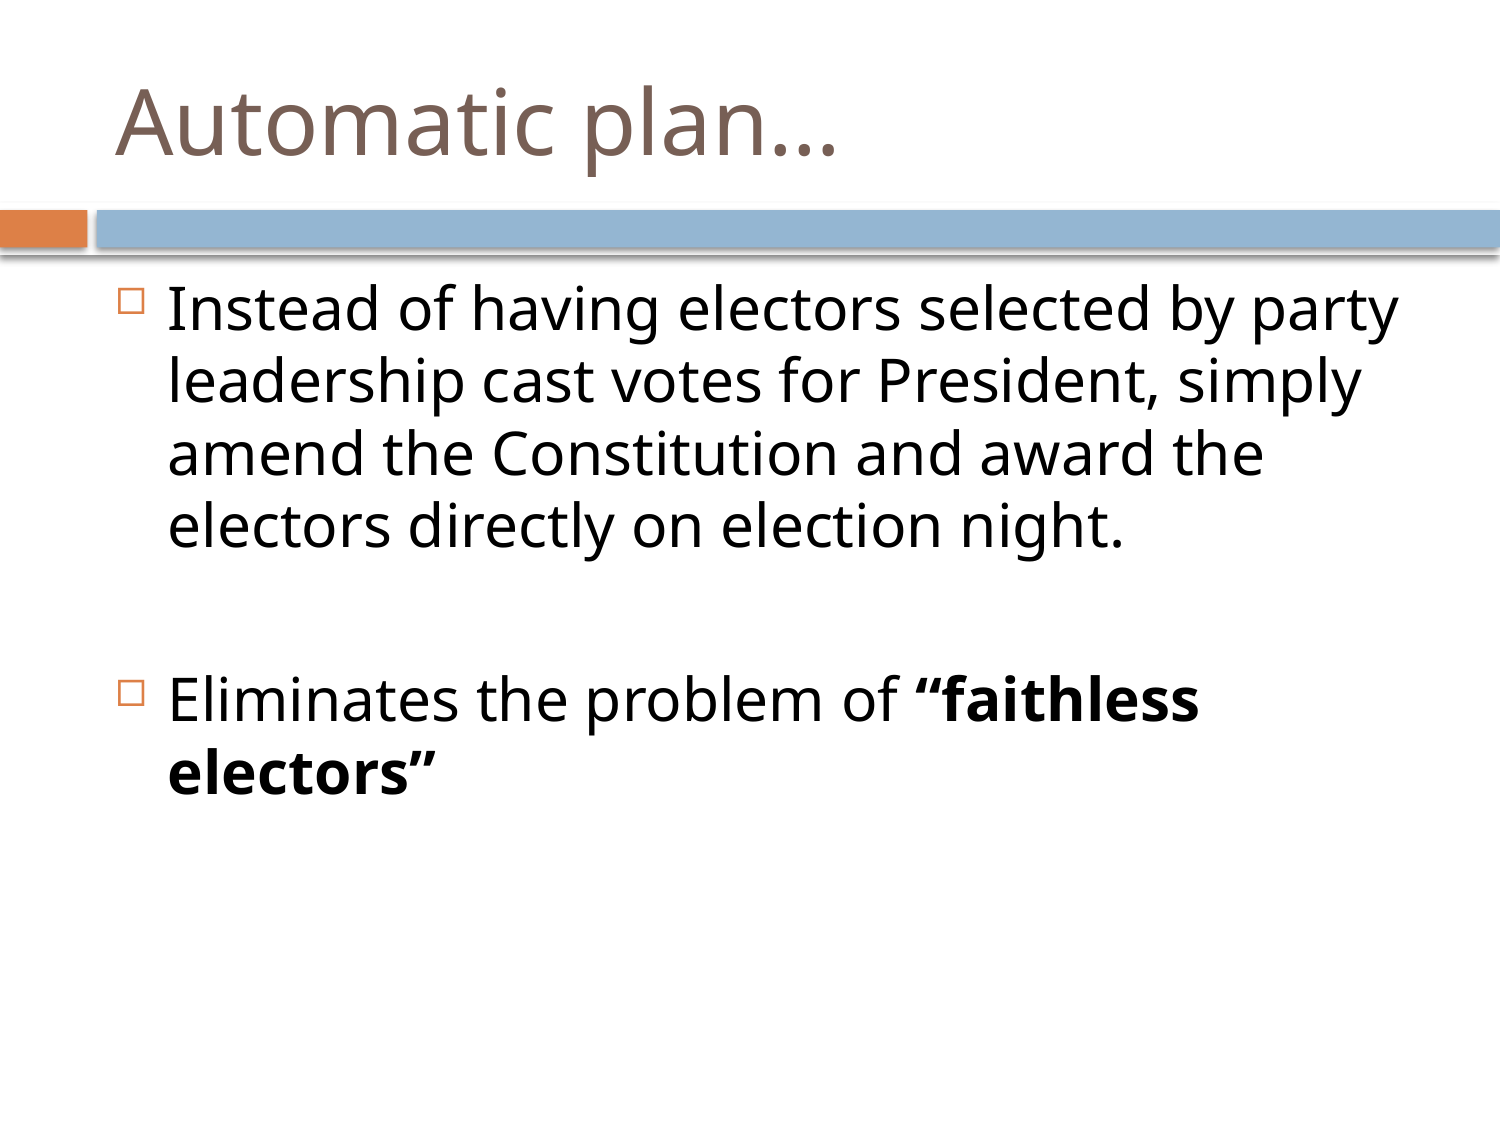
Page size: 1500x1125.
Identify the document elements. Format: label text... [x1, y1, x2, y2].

title Automatic plan… [100, 37, 1438, 200]
list Instead of having electors selected by party leadership cast votes for President, simply amend the Constitution and award the electors directly on election night. Eliminates the problem of “faithless electors” [100, 262, 1438, 1000]
